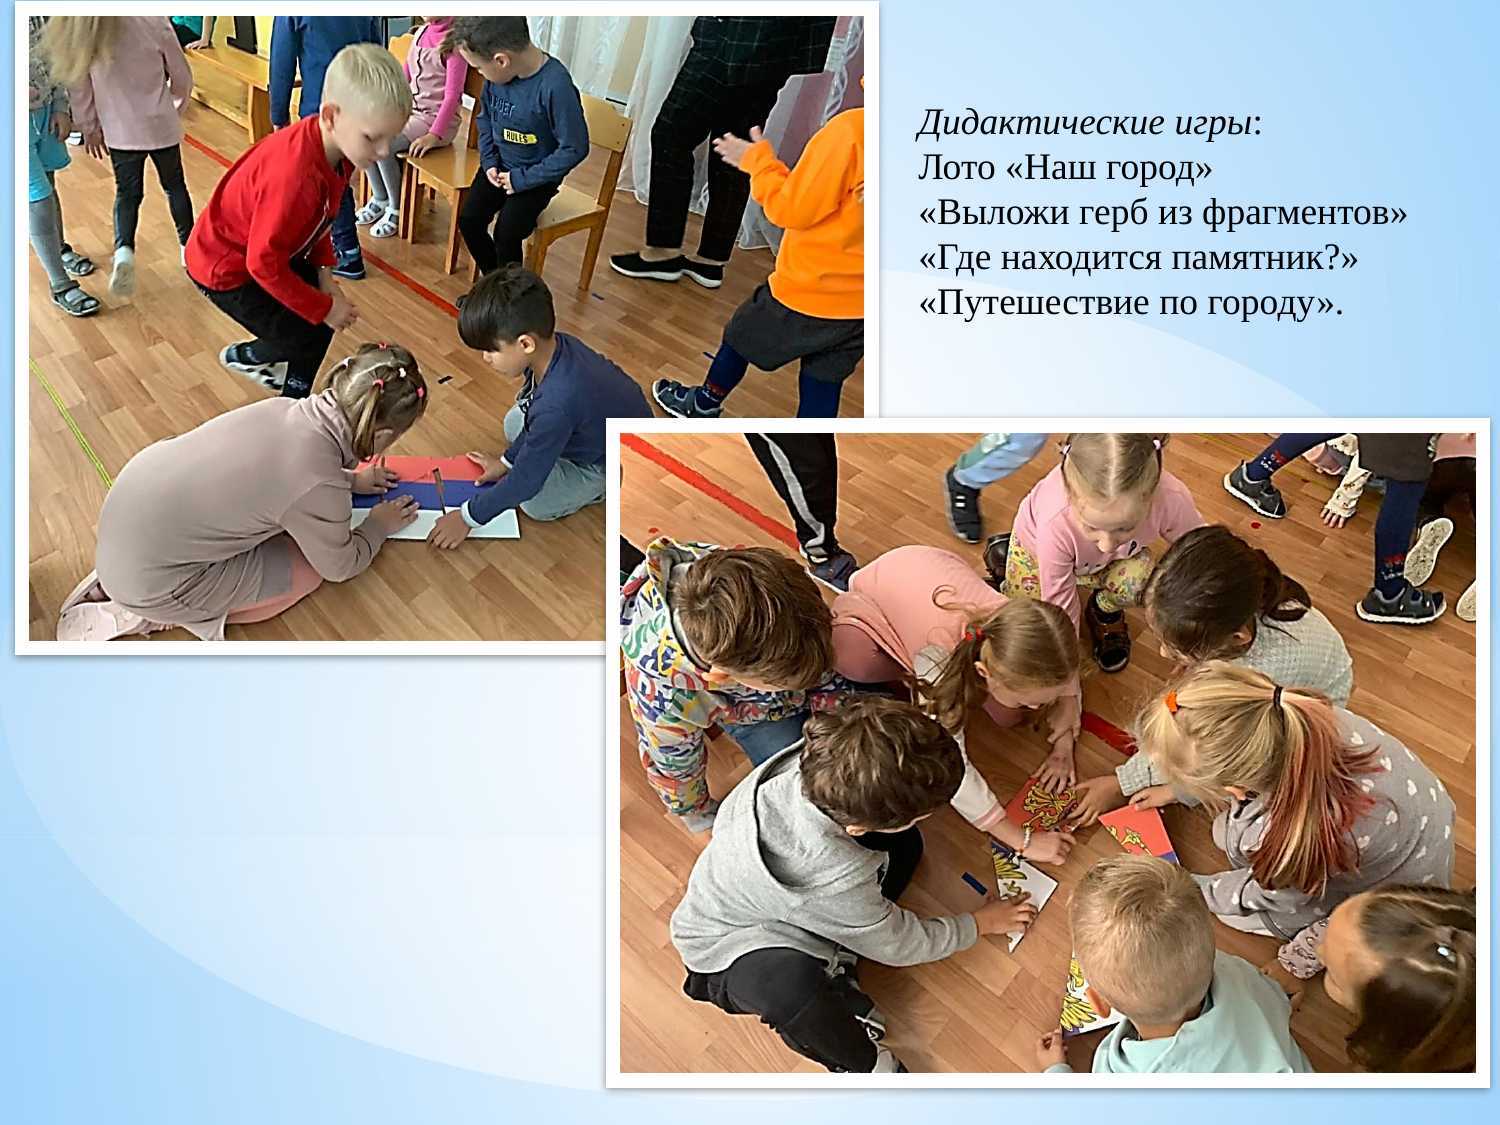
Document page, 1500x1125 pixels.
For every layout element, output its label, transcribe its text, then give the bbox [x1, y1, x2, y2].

picture [29, 15, 1476, 1074]
text_box Дидактические игры: Лото «Наш город» «Выложи герб из фрагментов» «Где находится памятник?» «Путешествие по городу». [903, 89, 1499, 375]
